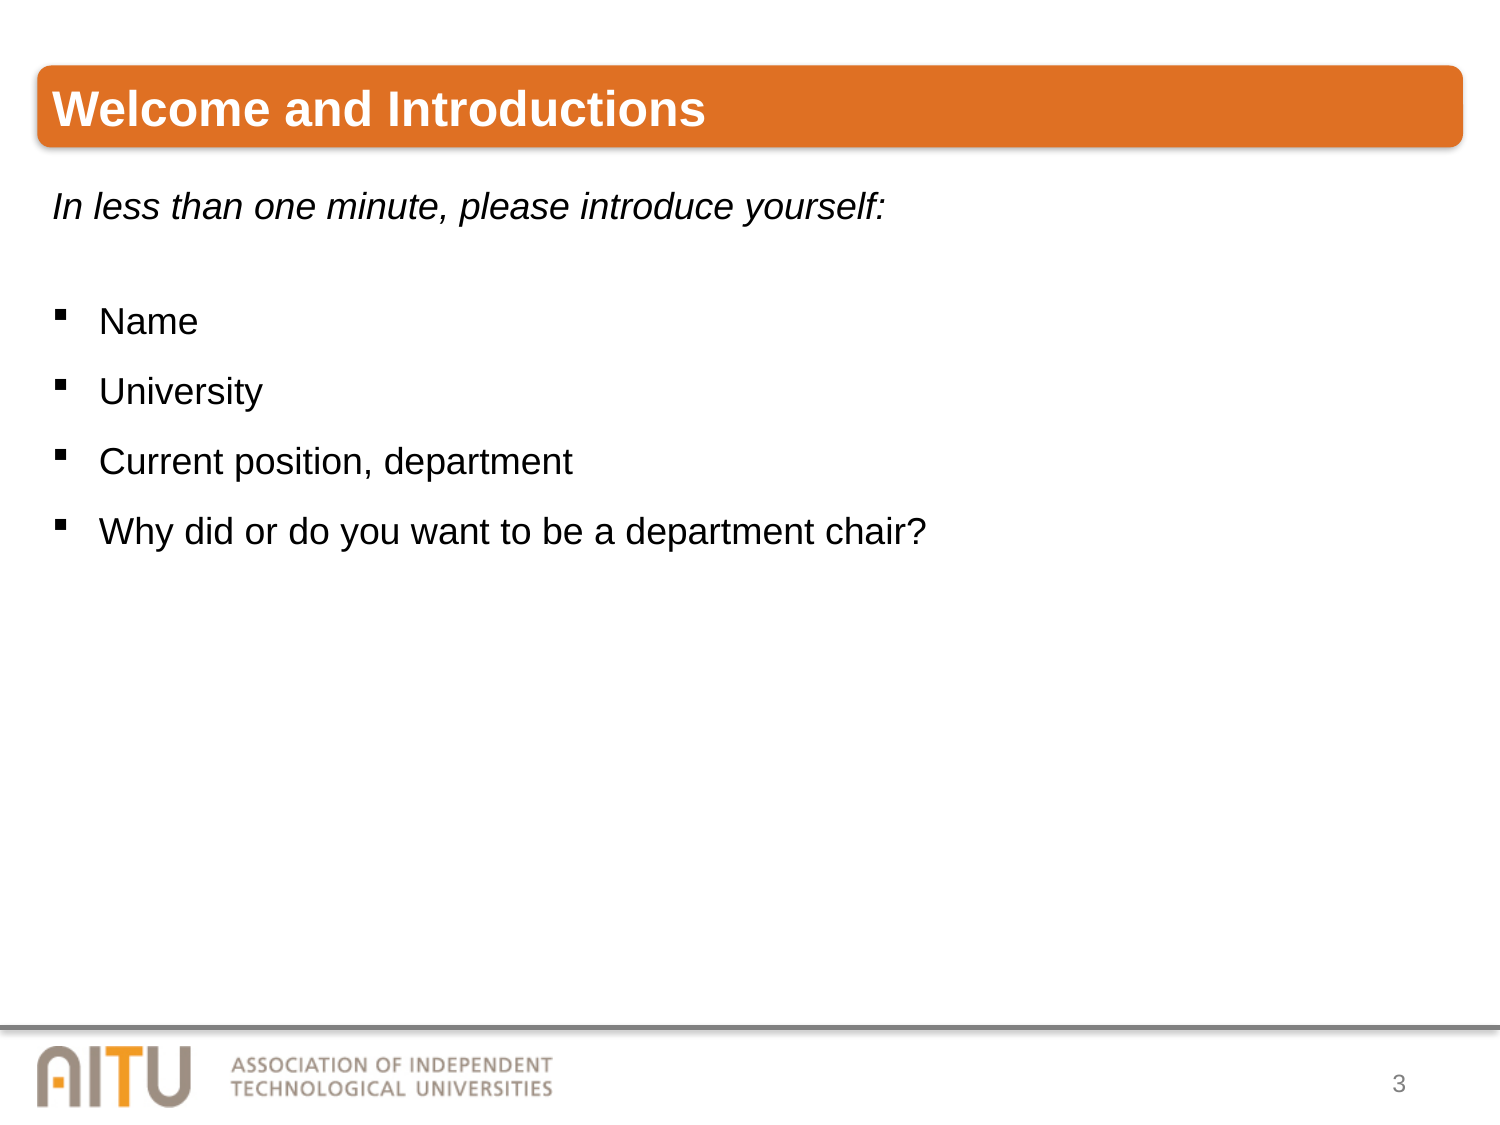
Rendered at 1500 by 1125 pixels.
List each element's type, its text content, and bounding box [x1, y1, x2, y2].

text_box [41, 64, 1459, 68]
list In less than one minute, please introduce yourself: Name University Current position, department Why did or do you want to be a department chair? [37, 174, 1463, 894]
title Welcome and Introductions [37, 68, 1463, 157]
picture [37, 1046, 553, 1108]
